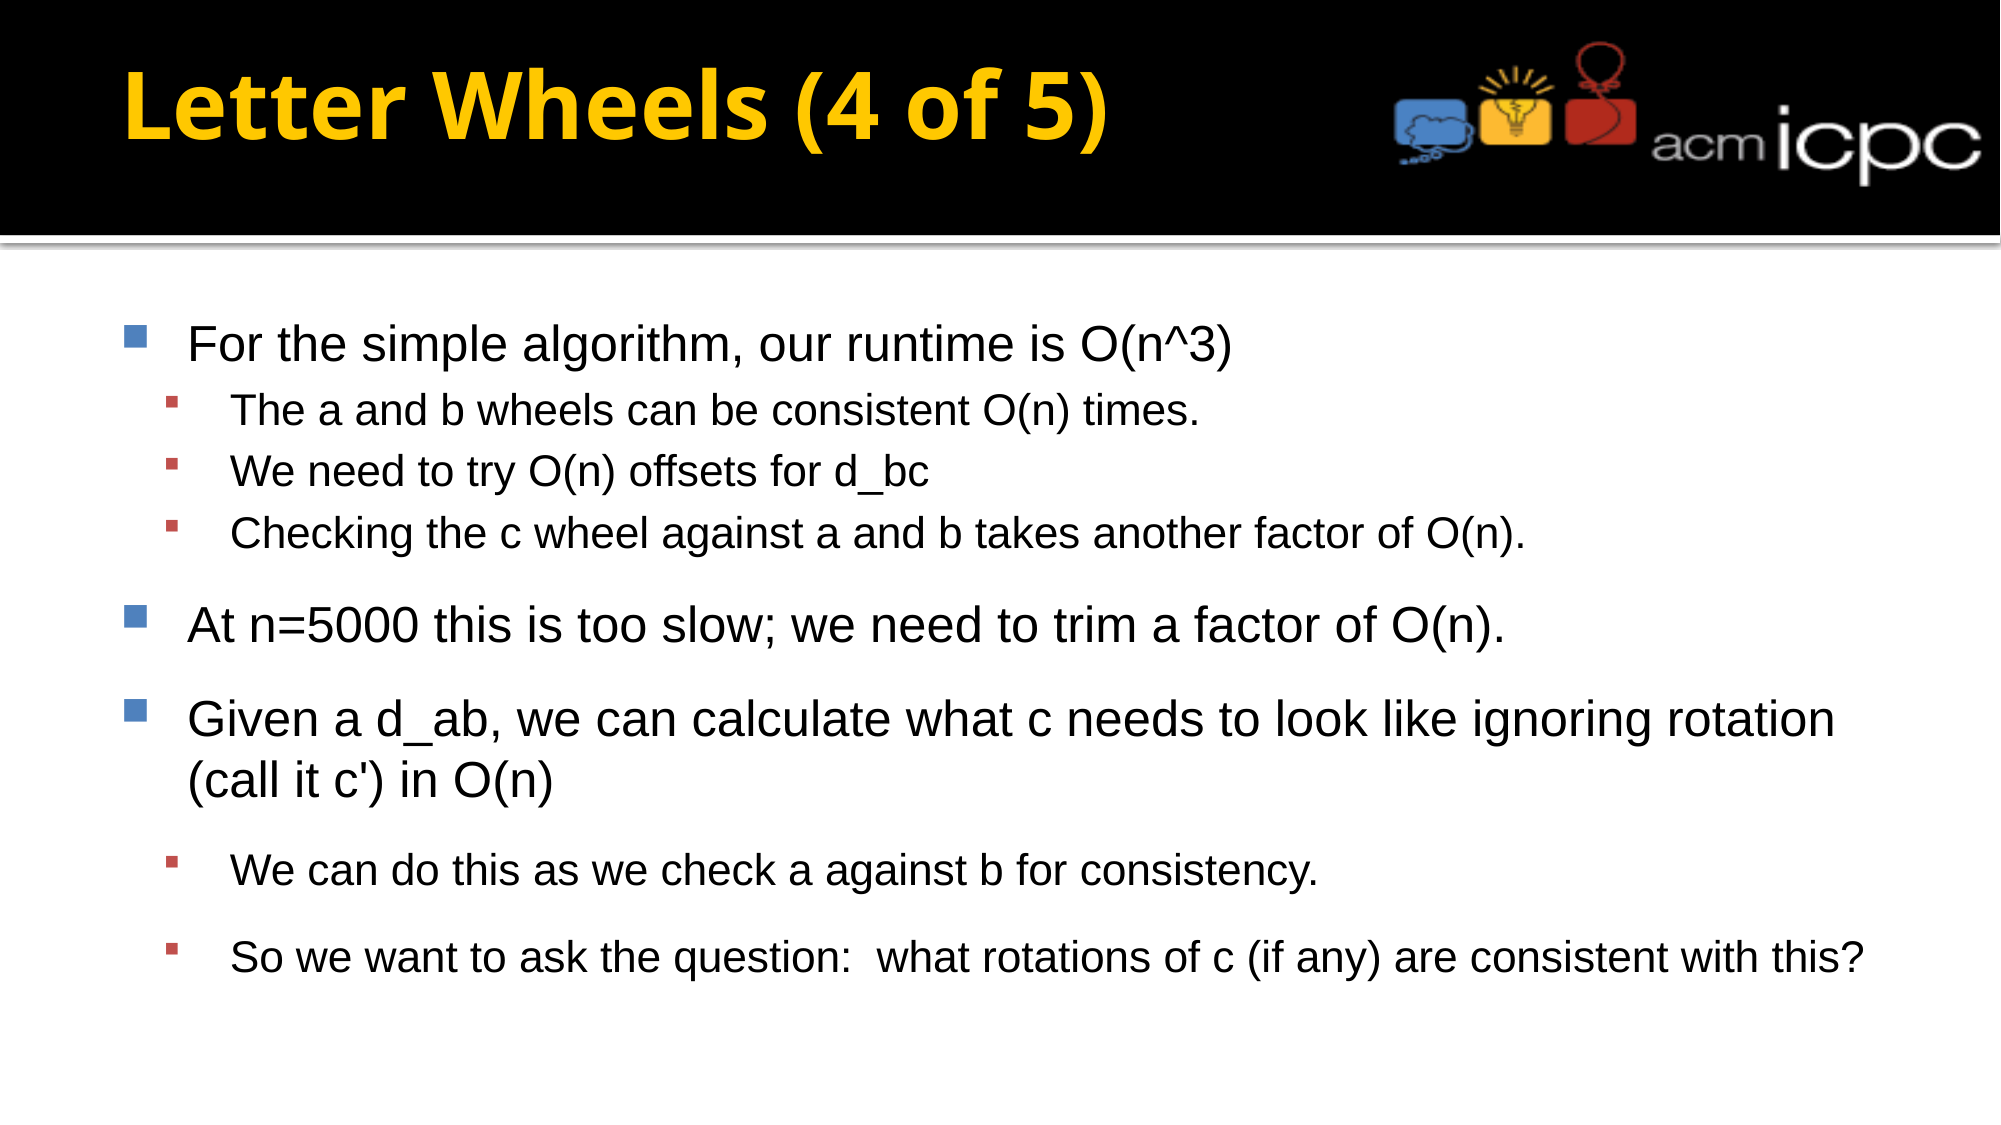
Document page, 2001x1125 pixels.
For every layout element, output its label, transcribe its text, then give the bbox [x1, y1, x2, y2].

list For the simple algorithm, our runtime is O(n^3) The a and b wheels can be consistent O(n) times. We need to try O(n) offsets for d_bc Checking the c wheel against a and b takes another factor of O(n). At n=5000 this is too slow; we need to trim a factor of O(n). Given a d_ab, we can calculate what c needs to look like ignoring rotation (call it c') in O(n) We can do this as we check a against b for consistency. So we want to ask the question: what rotations of c (if any) are consistent with this? [99, 291, 1900, 1050]
picture [1366, 24, 2000, 191]
title Letter Wheels (4 of 5) [99, 25, 1350, 231]
